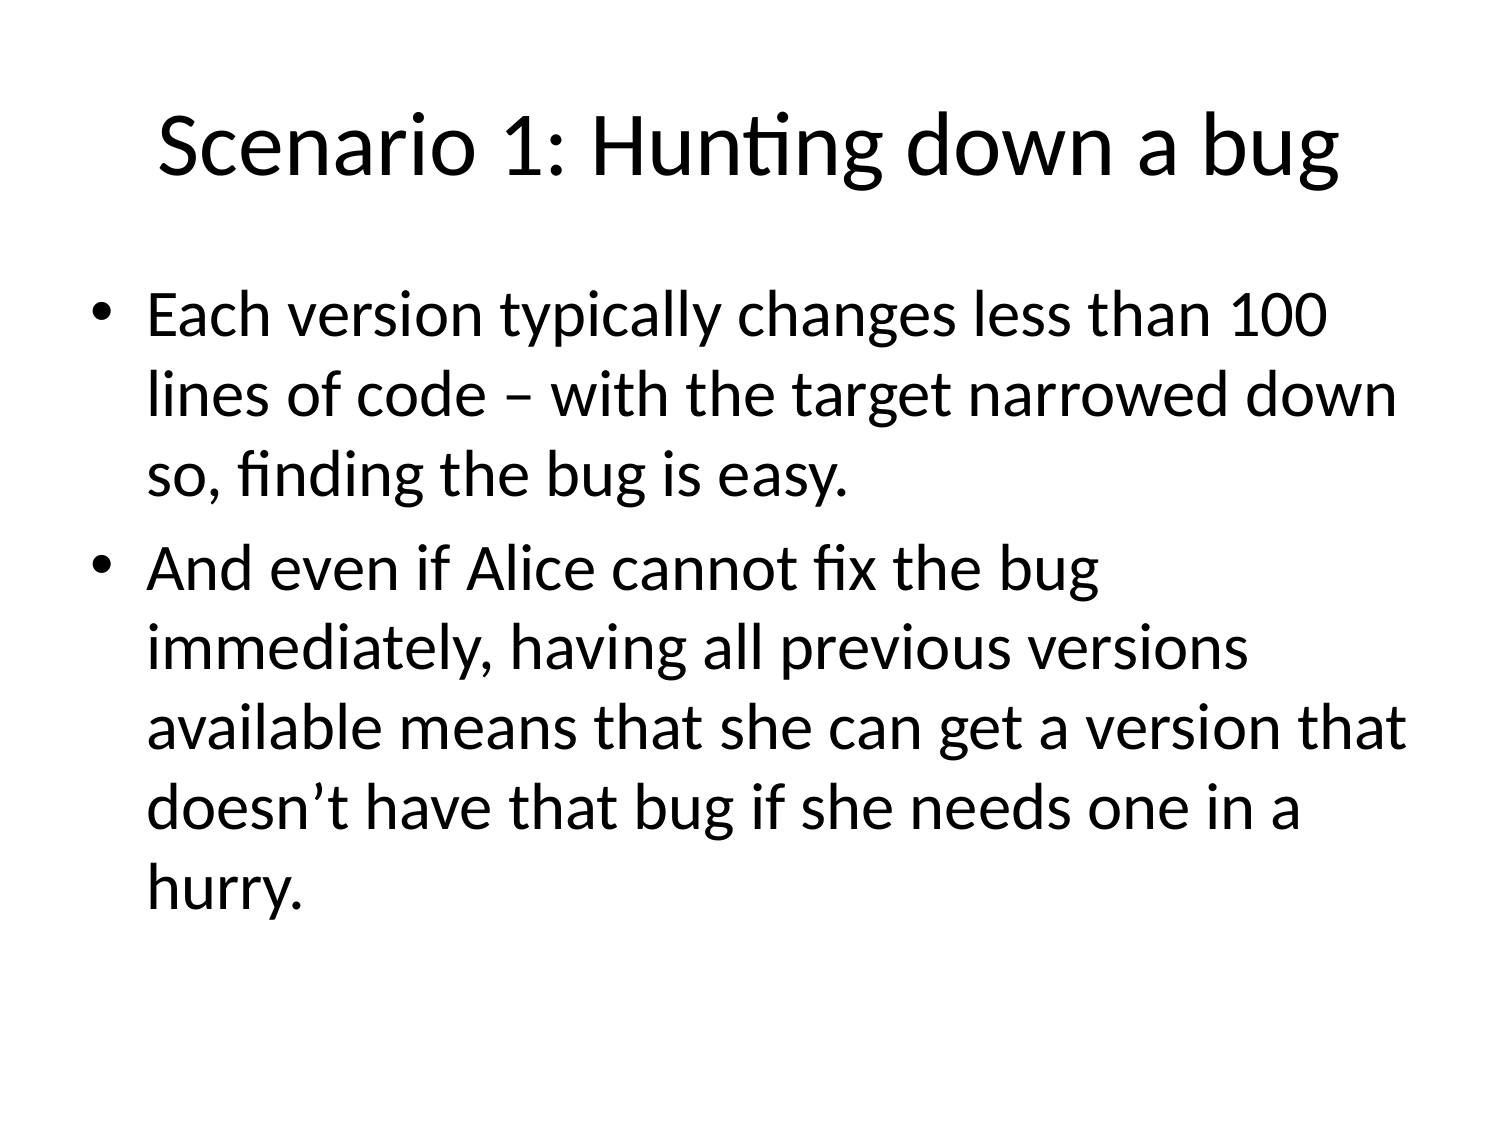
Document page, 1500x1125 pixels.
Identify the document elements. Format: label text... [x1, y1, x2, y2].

list Each version typically changes less than 100 lines of code – with the target narrowed down so, finding the bug is easy. And even if Alice cannot fix the bug immediately, having all previous versions available means that she can get a version that doesn’t have that bug if she needs one in a hurry. [75, 262, 1425, 1005]
title Scenario 1: Hunting down a bug [75, 45, 1425, 233]
